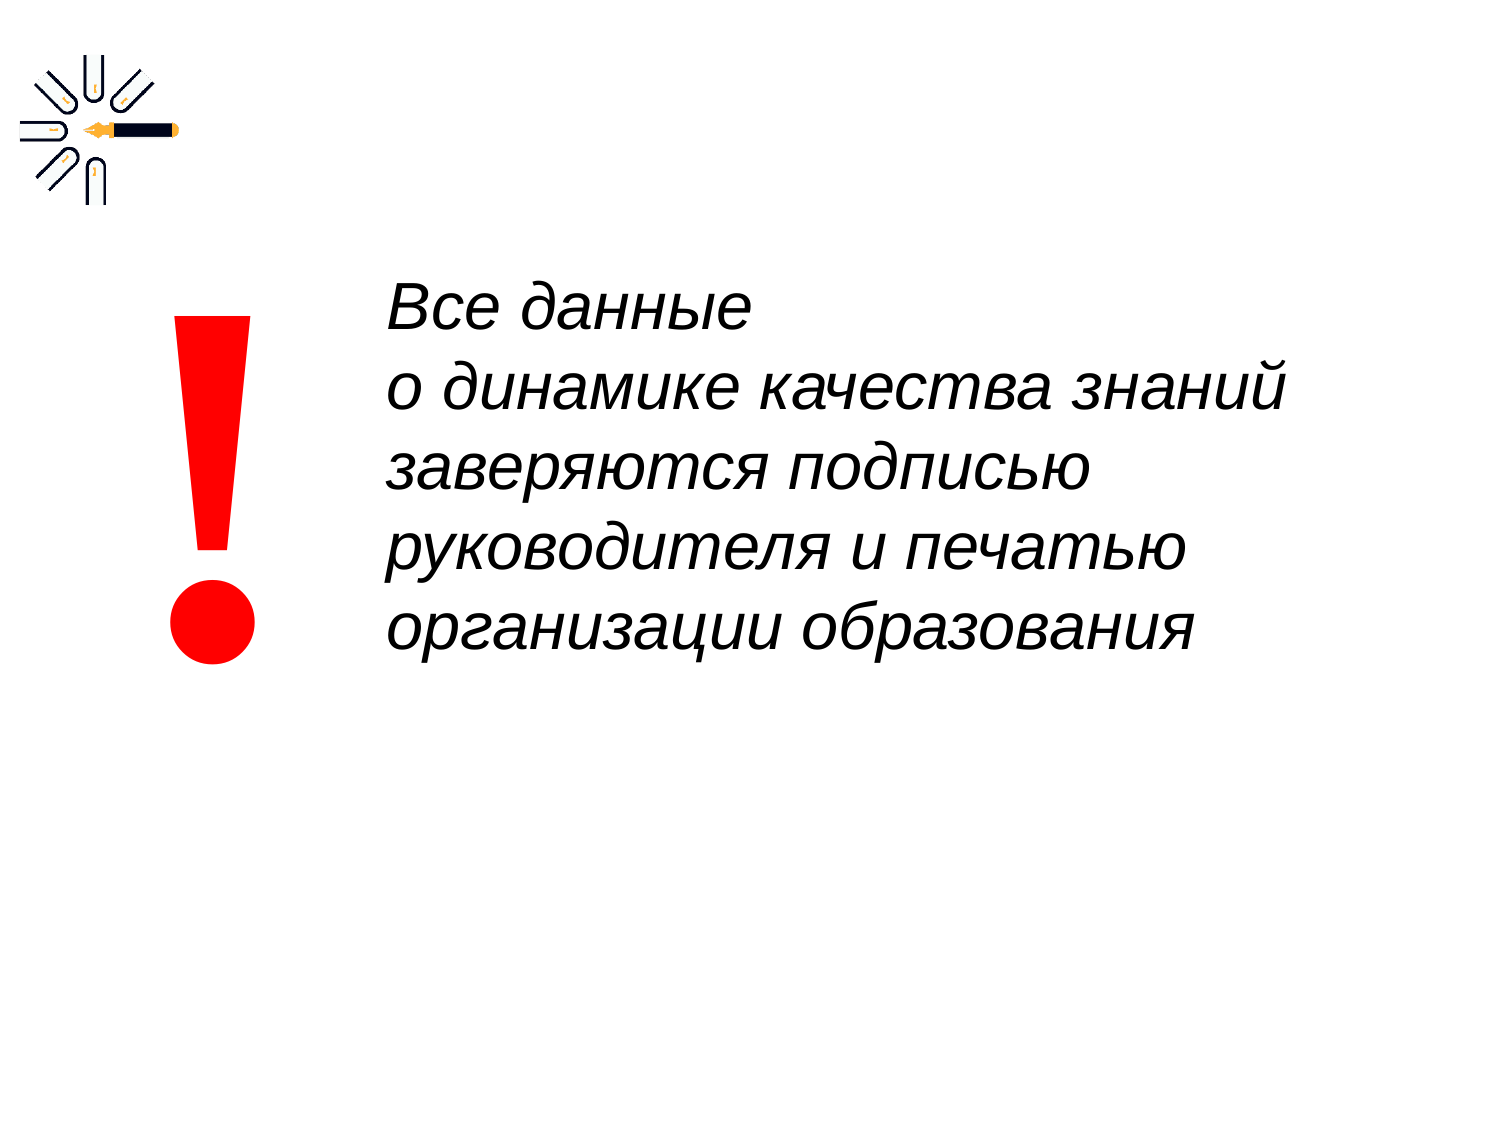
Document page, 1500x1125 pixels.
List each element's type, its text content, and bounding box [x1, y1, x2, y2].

text_box ! [112, 128, 337, 769]
picture [0, 0, 357, 268]
text_box Все данные о динамике качества знаний заверяются подписью руководителя и печатью организации образования [371, 255, 1424, 670]
